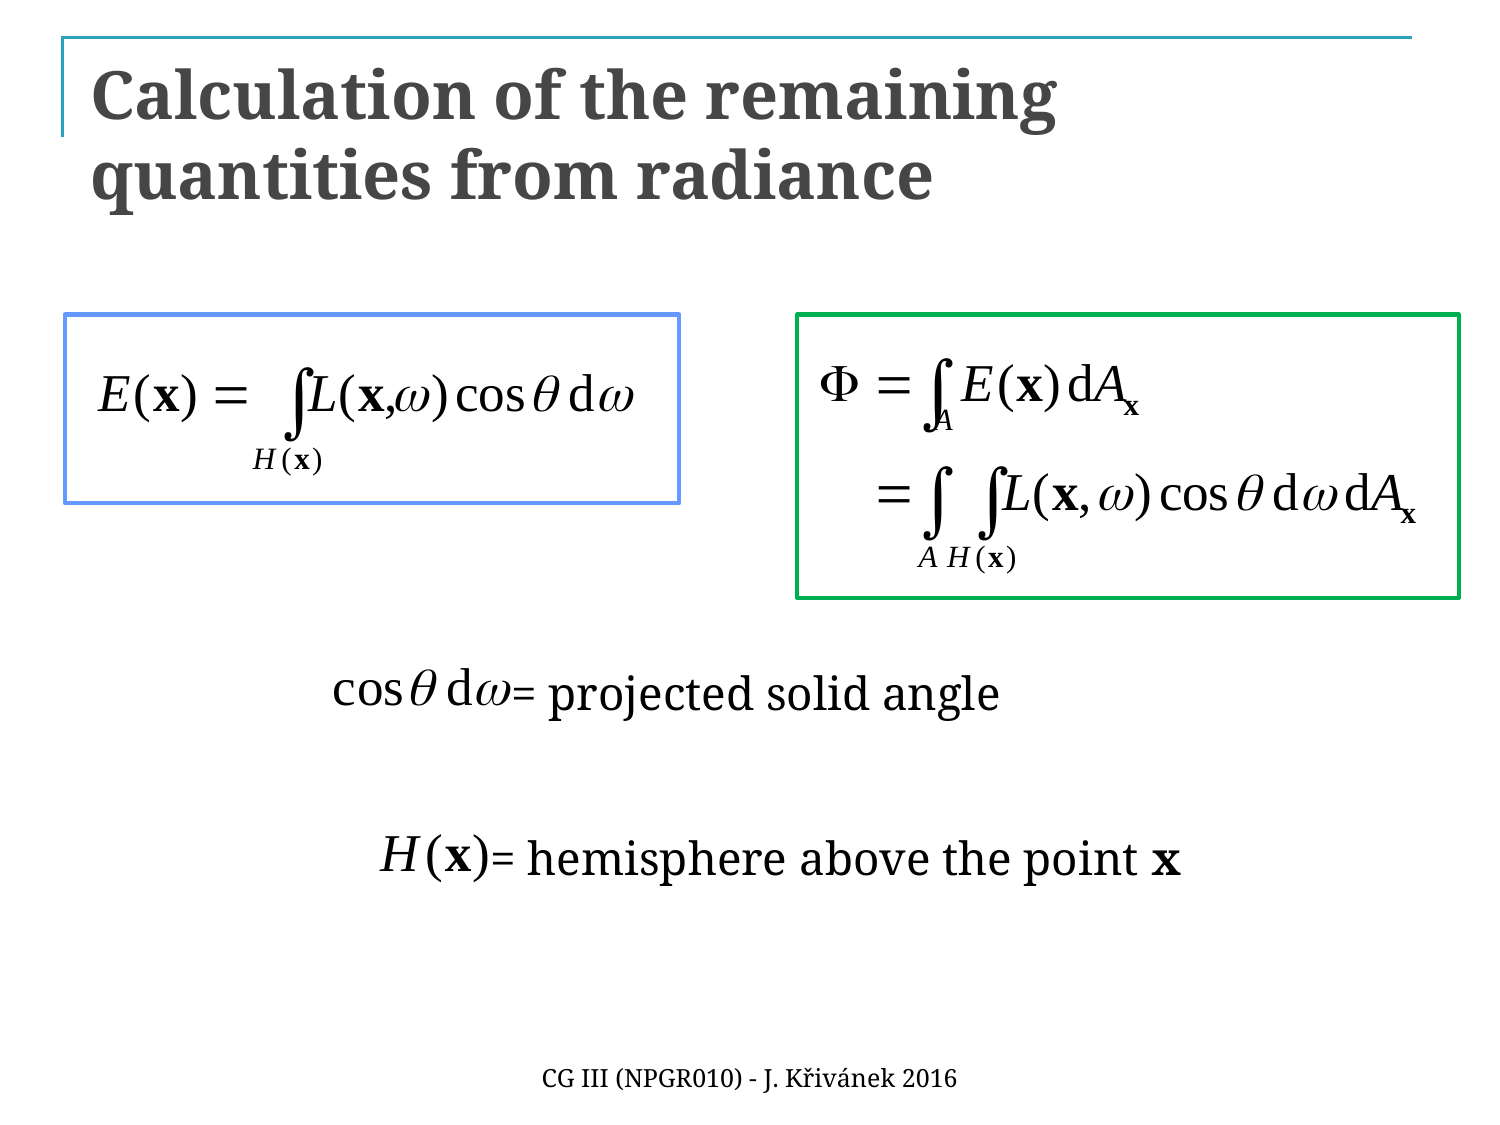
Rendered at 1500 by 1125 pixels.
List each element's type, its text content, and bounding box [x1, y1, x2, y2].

text_box = hemisphere above the point x [499, 822, 1196, 893]
text_box = projected solid angle [522, 657, 1016, 727]
text_box [63, 312, 681, 505]
title Calculation of the remaining quantities from radiance [74, 45, 1426, 233]
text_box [369, 822, 499, 894]
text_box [811, 337, 1428, 586]
footer CG III (NPGR010) - J. Křivánek 2016 [512, 1024, 988, 1101]
text_box [795, 312, 1461, 600]
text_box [88, 349, 643, 488]
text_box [325, 656, 521, 729]
